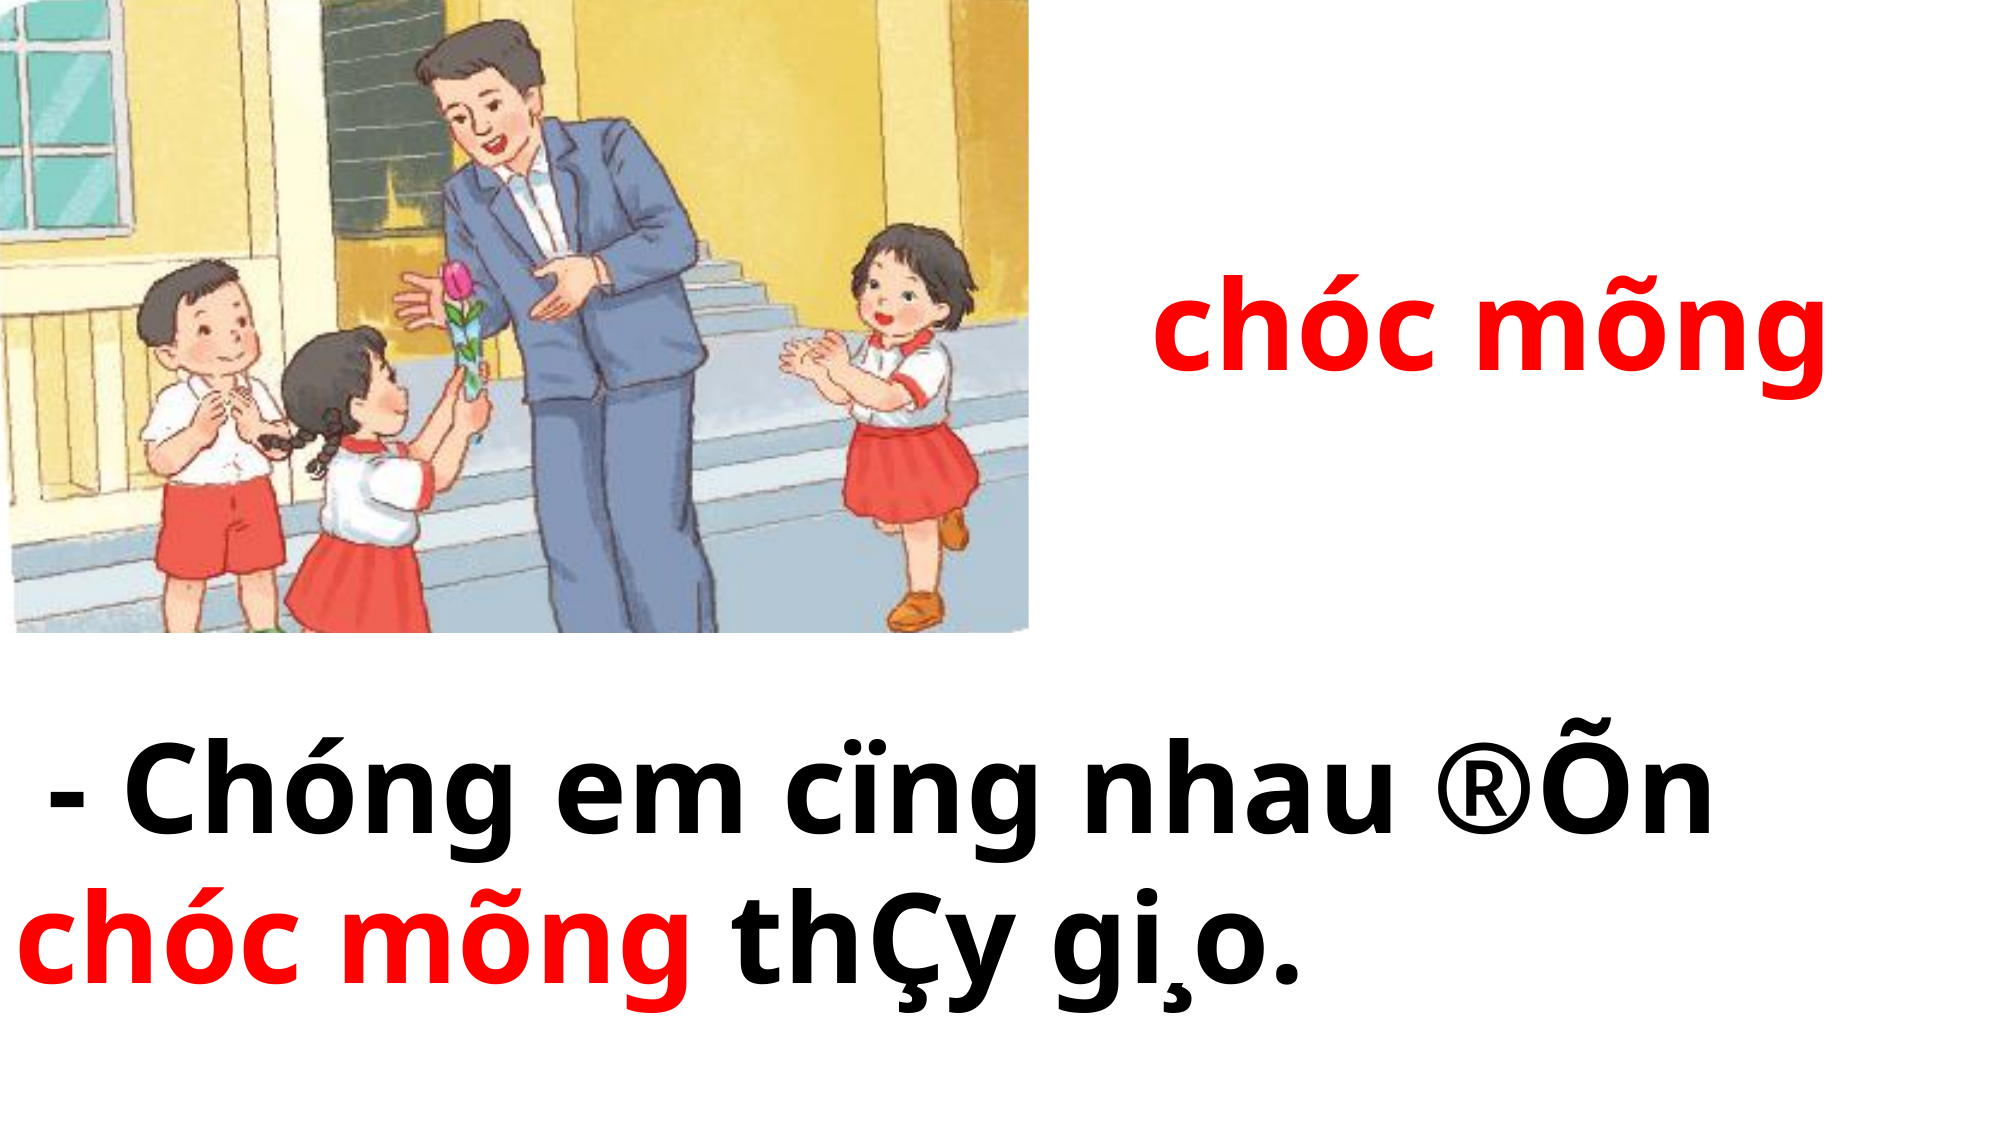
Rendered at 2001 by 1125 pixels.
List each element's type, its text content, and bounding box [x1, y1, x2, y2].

text_box chóc mõng [1088, 238, 1863, 404]
text_box - Chóng em cïng nhau ®Õn chóc mõng thÇy gi¸o. [0, 701, 2000, 1017]
picture [0, 0, 1029, 633]
